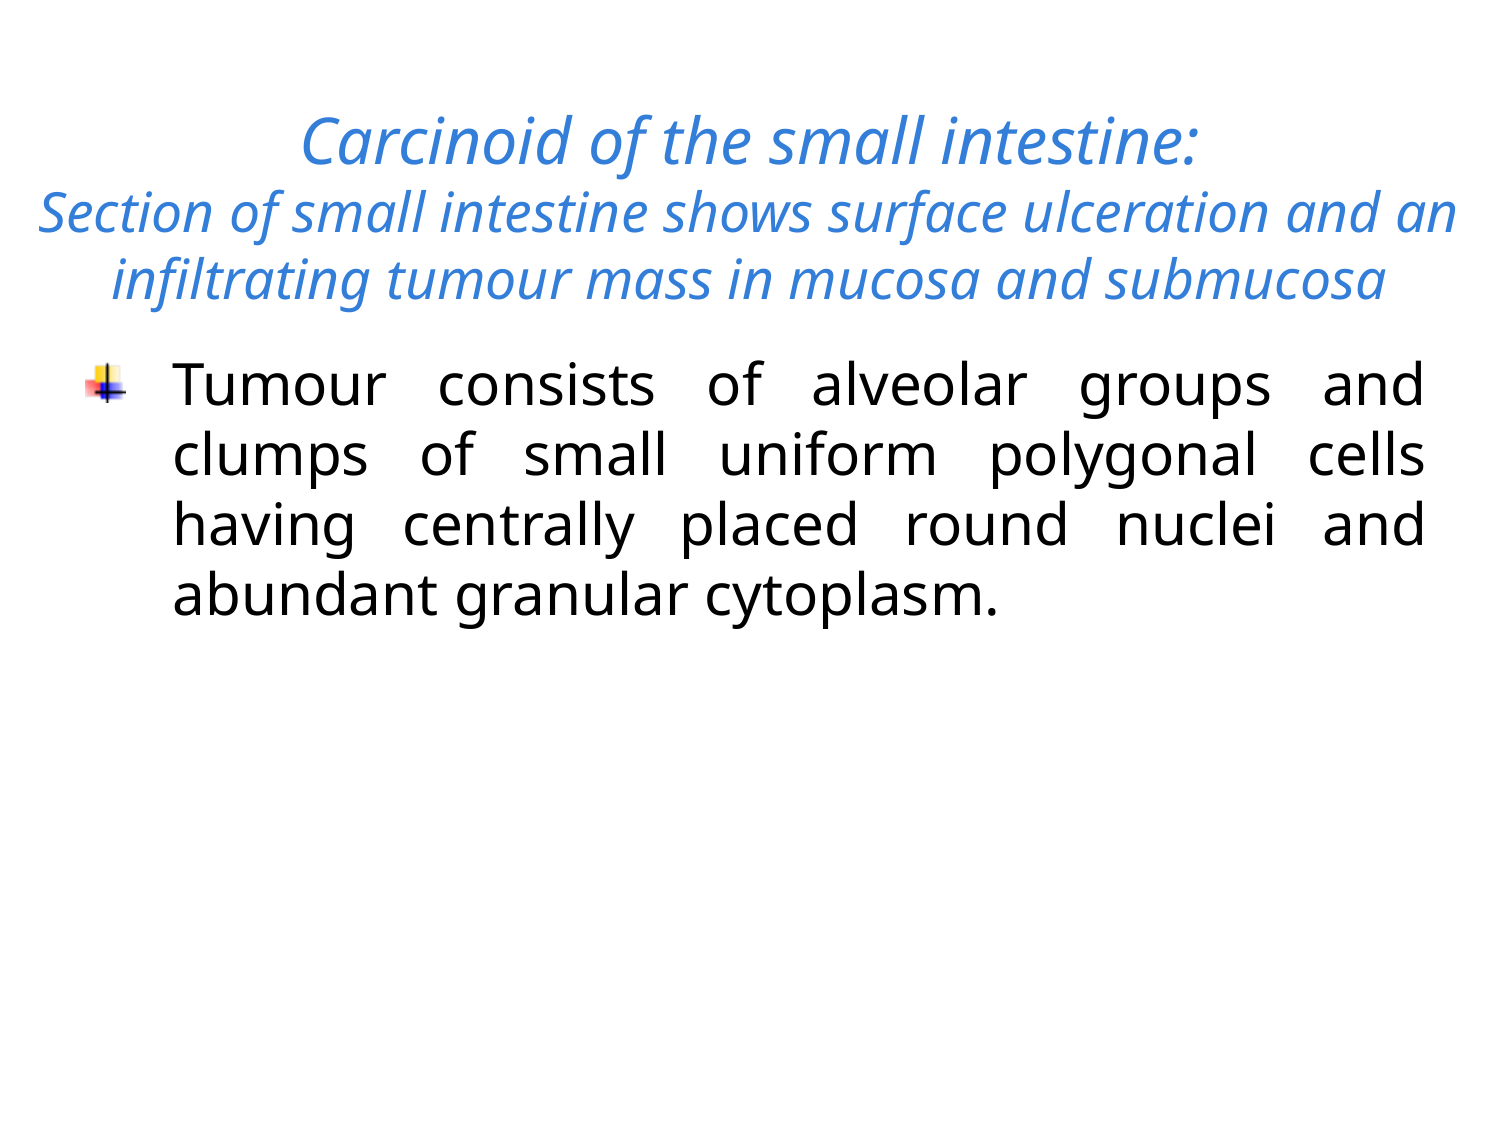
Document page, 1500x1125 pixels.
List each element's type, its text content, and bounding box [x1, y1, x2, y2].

title Carcinoid of the small intestine: Section of small intestine shows surface ulceration and an infiltrating tumour mass in mucosa and submucosa [0, 90, 1500, 321]
text_box Tumour consists of alveolar groups and clumps of small uniform polygonal cells having centrally placed round nuclei and abundant granular cytoplasm. [70, 339, 1442, 635]
picture [85, 361, 126, 403]
